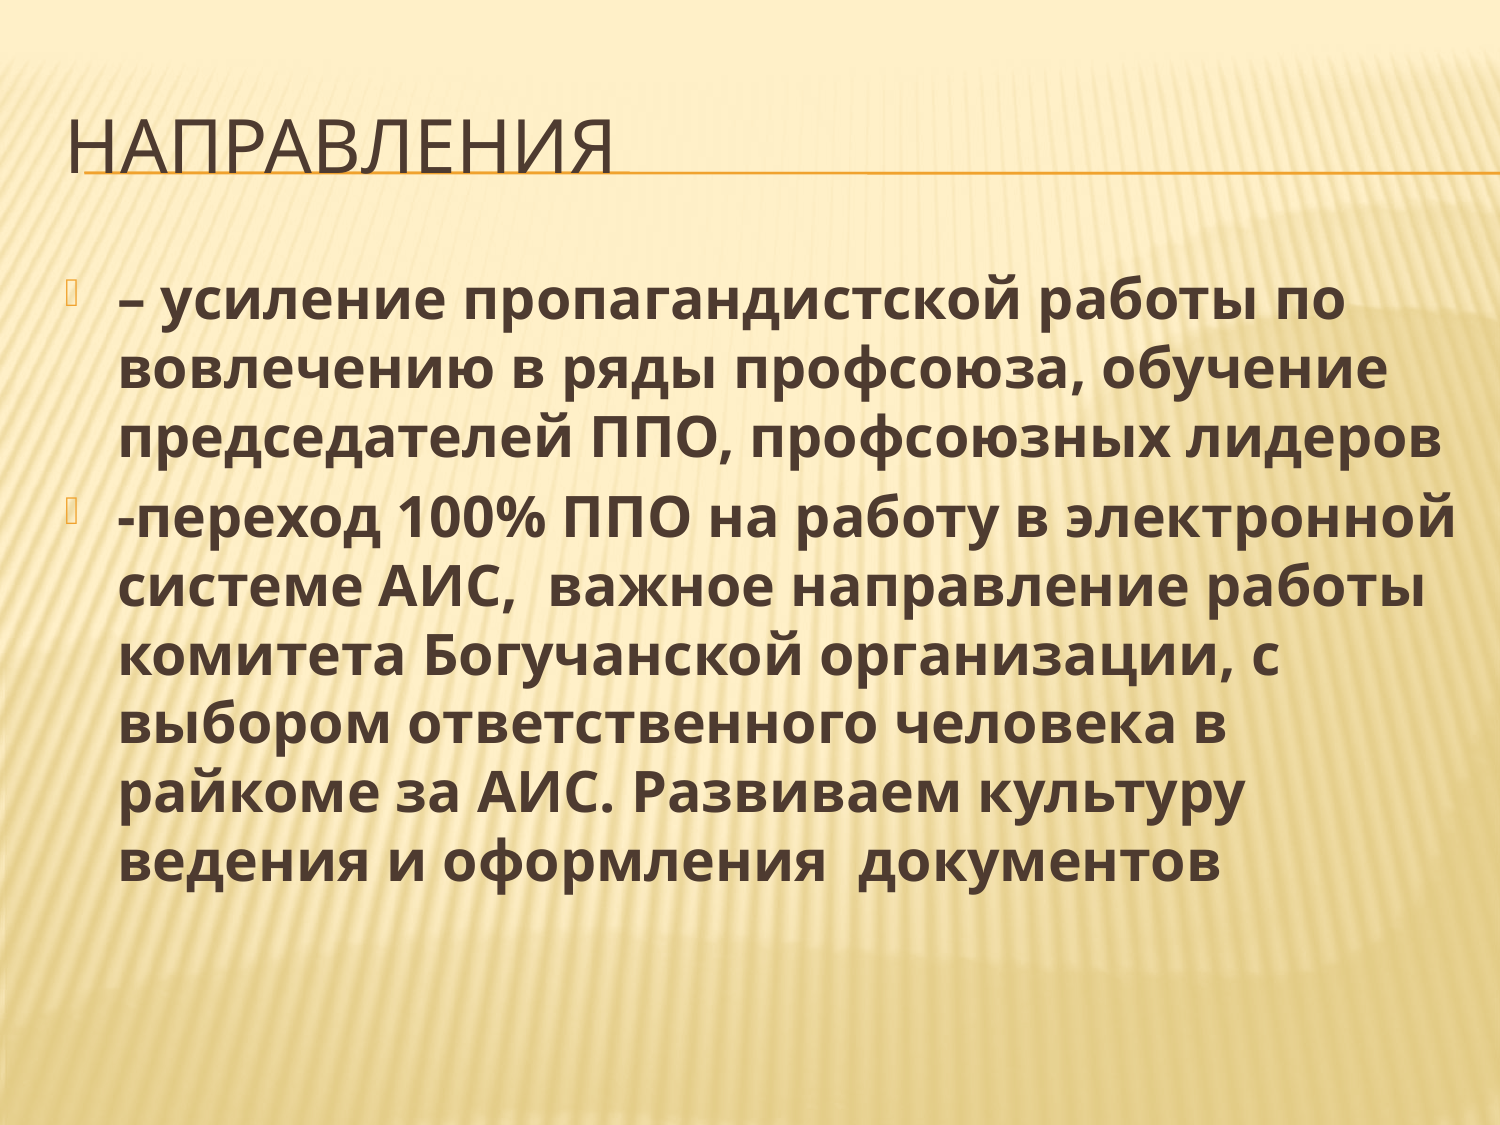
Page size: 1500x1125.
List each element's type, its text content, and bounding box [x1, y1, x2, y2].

title направления [50, 75, 1475, 213]
list – усиление пропагандистской работы по вовлечению в ряды профсоюза, обучение председателей ППО, профсоюзных лидеров -переход 100% ППО на работу в электронной системе АИС, важное направление работы комитета Богучанской организации, с выбором ответственного человека в райкоме за АИС. Развиваем культуру ведения и оформления документов [50, 254, 1475, 998]
